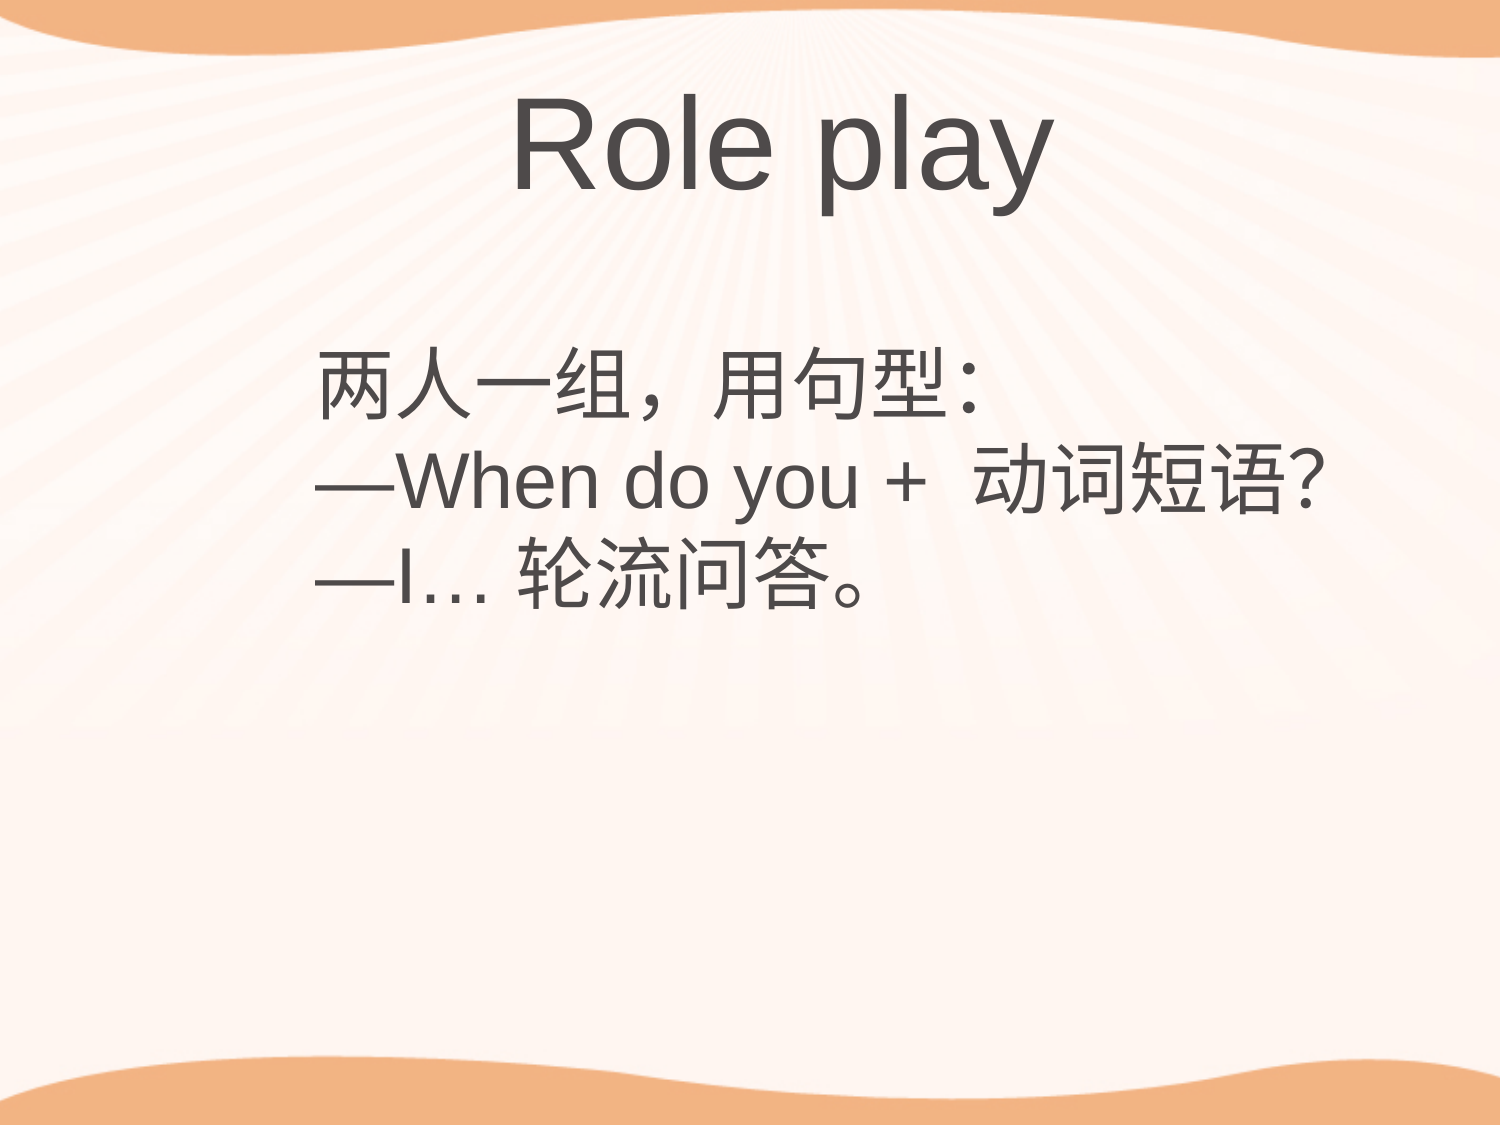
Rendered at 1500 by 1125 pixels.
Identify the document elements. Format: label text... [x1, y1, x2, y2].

picture [0, 0, 1500, 1125]
text_box Role play [387, 49, 1176, 224]
text_box 两人一组，用句型： —When do you + 动词短语？ —I…轮流问答。 [299, 326, 1500, 628]
